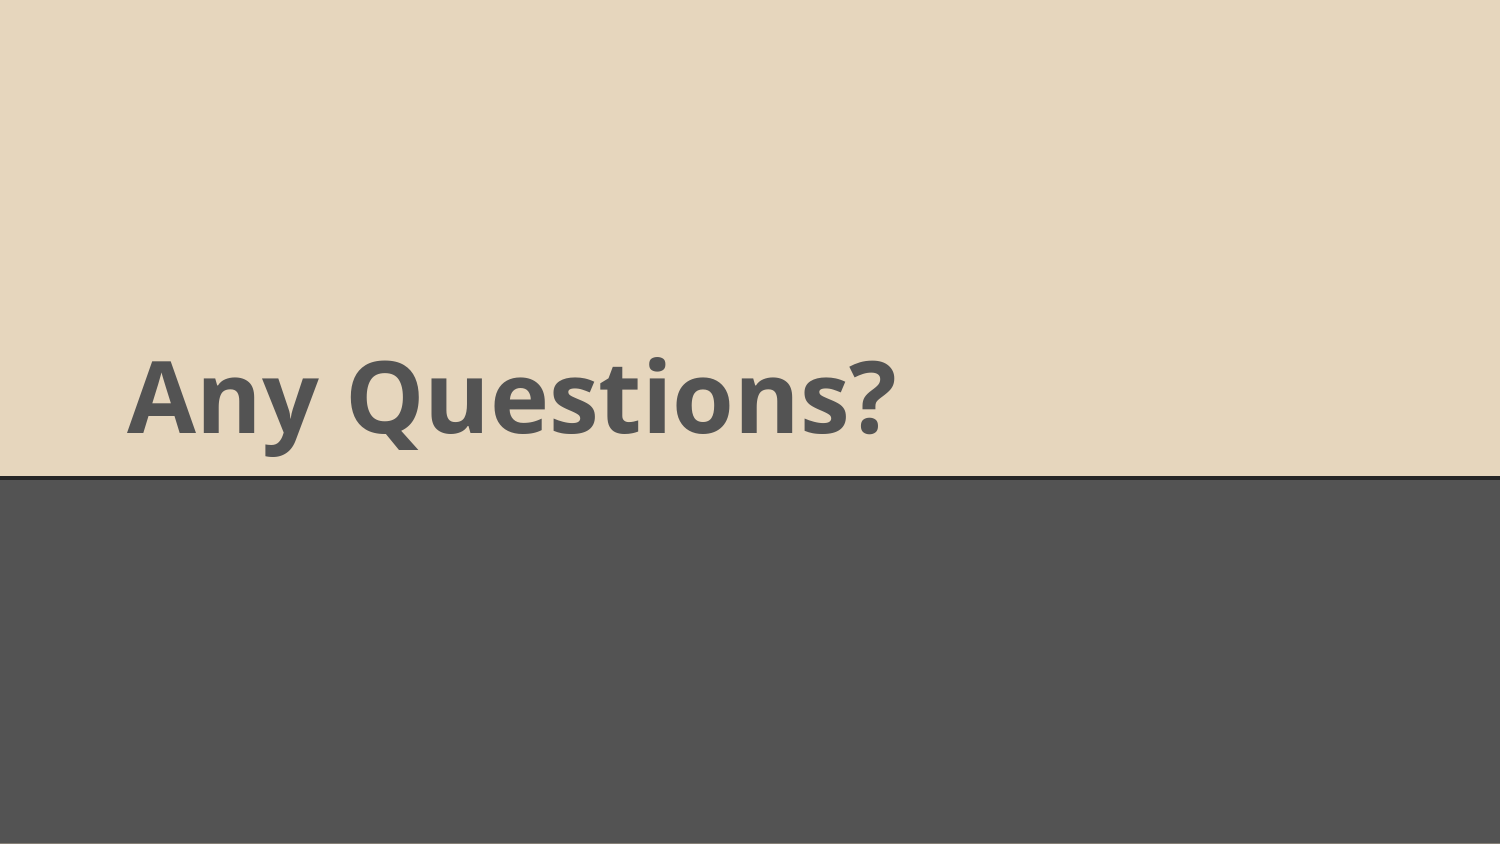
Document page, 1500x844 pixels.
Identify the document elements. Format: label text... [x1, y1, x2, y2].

title Any Questions? [112, 265, 1388, 469]
